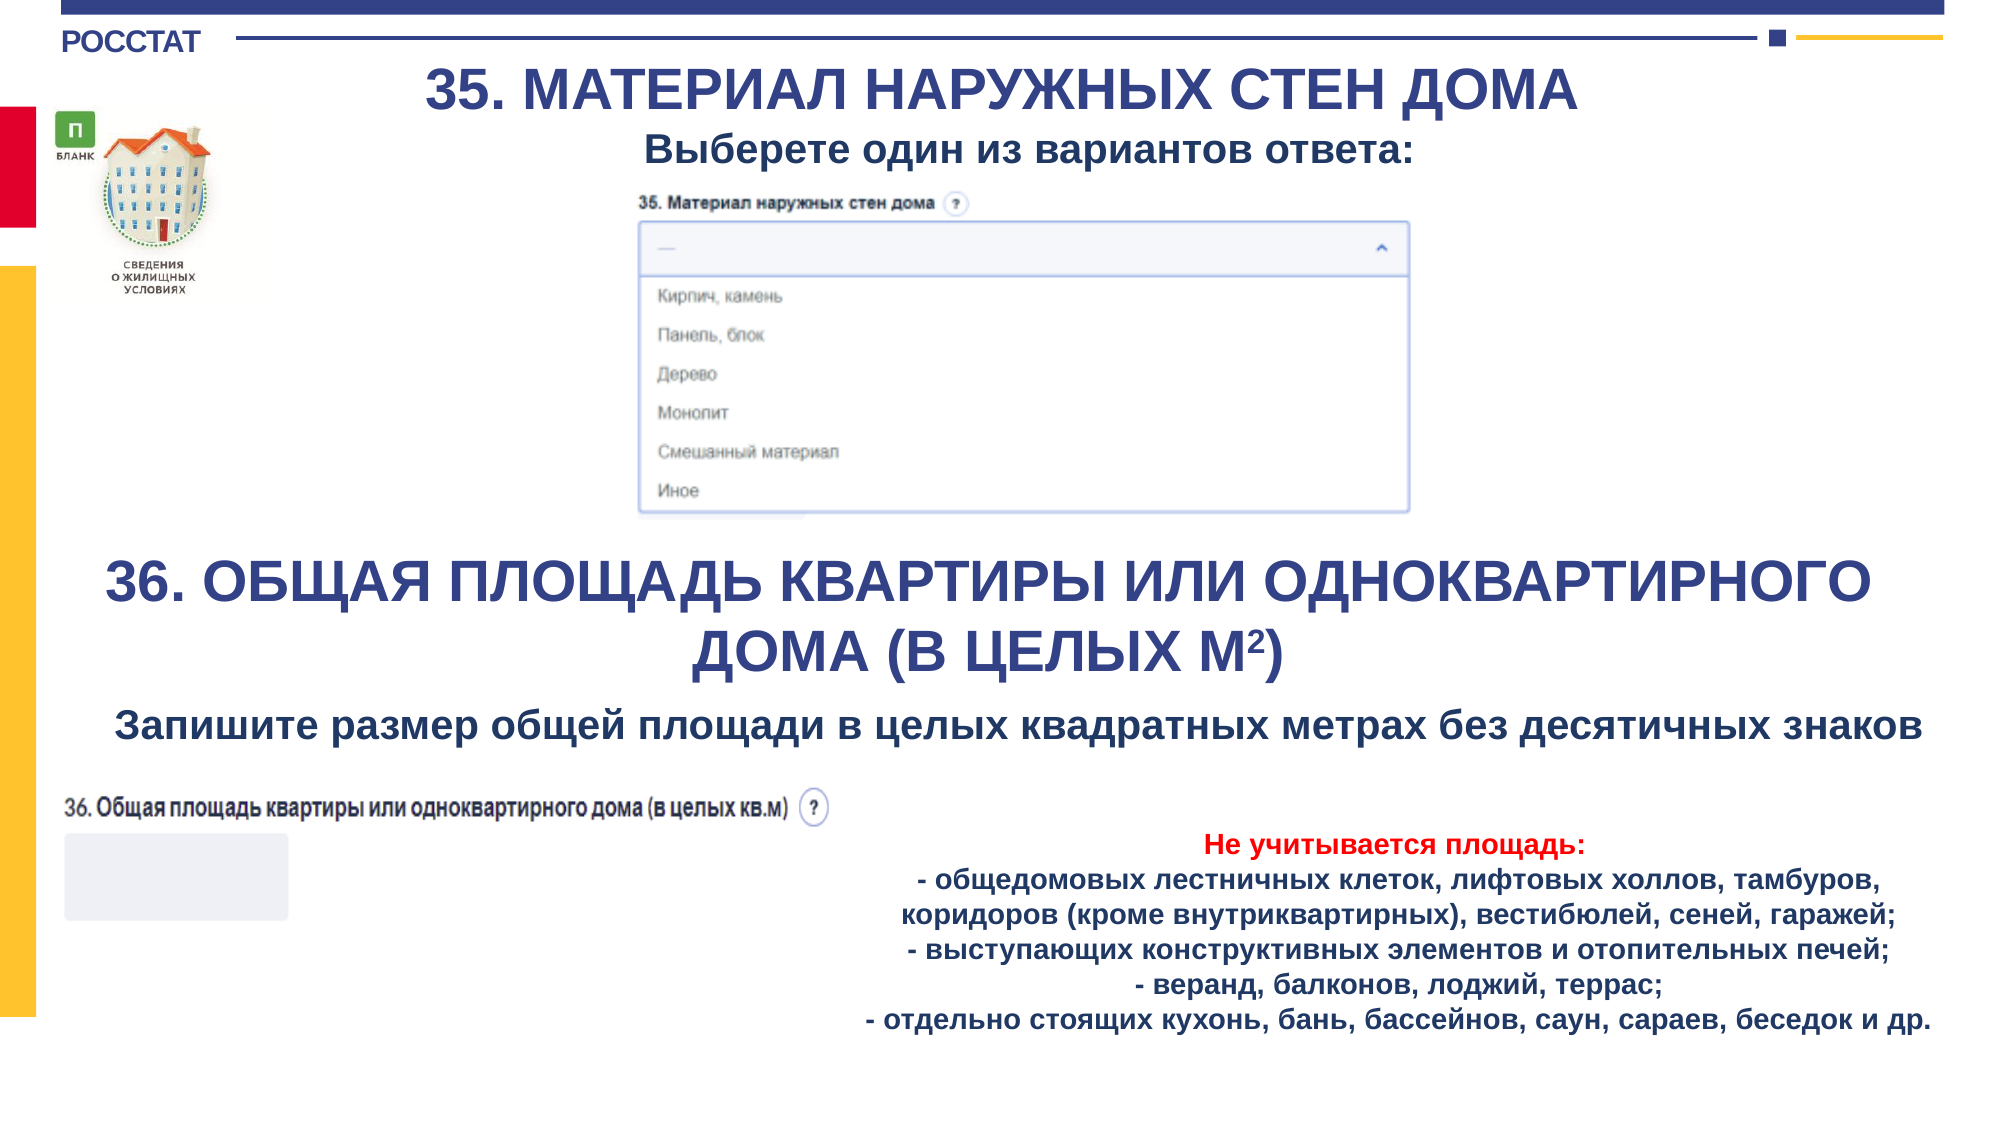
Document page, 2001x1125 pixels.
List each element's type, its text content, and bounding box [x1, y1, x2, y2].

text_box Выберете один из вариантов ответа: [266, 141, 1827, 180]
picture [603, 180, 1456, 532]
picture [50, 763, 854, 959]
text_box Запишите размер общей площади в целых квадратных метрах без десятичных знаков [38, 690, 2000, 756]
picture [48, 102, 266, 305]
text_box Не учитывается площадь: - общедомовых лестничных клеток, лифтовых холлов, тамбуров, коридоров (кроме внутриквартирных), вестибюлей, сеней, гаражей; - выступающих конструктивных элементов и отопительных печей; - веранд, балконов, лоджий, террас; - отдельно стоящих кухонь, бань, бассейнов, саун, сараев, беседок и др. [829, 818, 1969, 1043]
list 35. МАТЕРИАЛ НАРУЖНЫХ СТЕН ДОМА [95, 44, 236, 102]
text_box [236, 29, 1943, 141]
list 36. ОБЩАЯ ПЛОЩАДЬ КВАРТИРЫ ИЛИ ОДНОКВАРТИРНОГО ДОМА (В ЦЕЛЫХ М2) [81, 535, 1897, 626]
